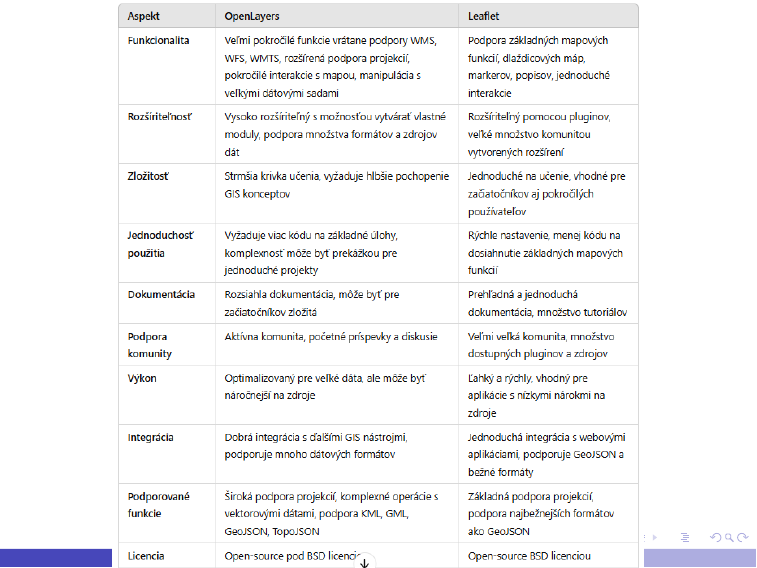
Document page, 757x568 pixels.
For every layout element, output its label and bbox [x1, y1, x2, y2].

picture [112, 0, 644, 568]
